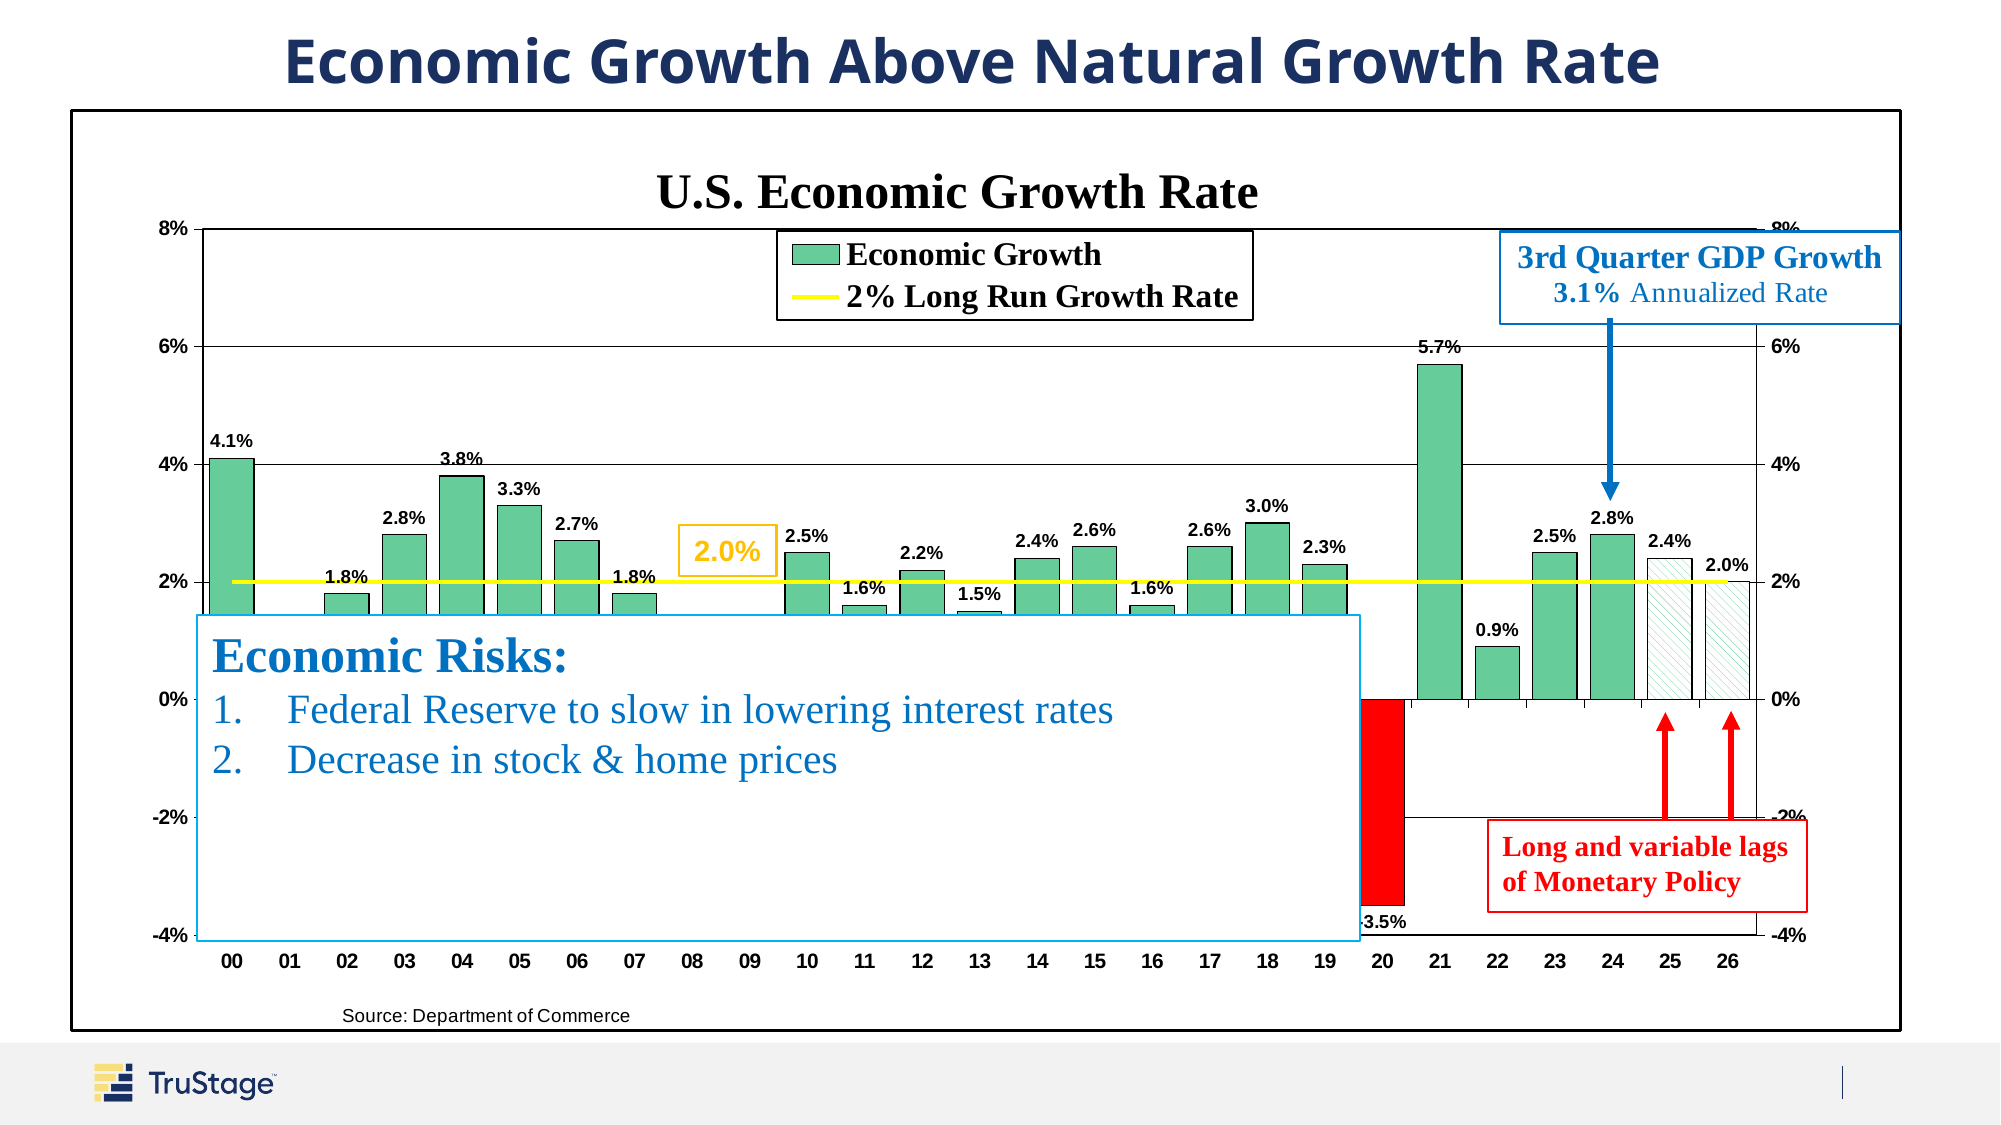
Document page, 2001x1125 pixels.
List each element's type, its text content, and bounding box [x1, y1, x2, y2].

chart [70, 108, 1902, 1033]
picture [72, 1041, 299, 1124]
title Economic Growth Above Natural Growth Rate [70, 23, 1879, 105]
